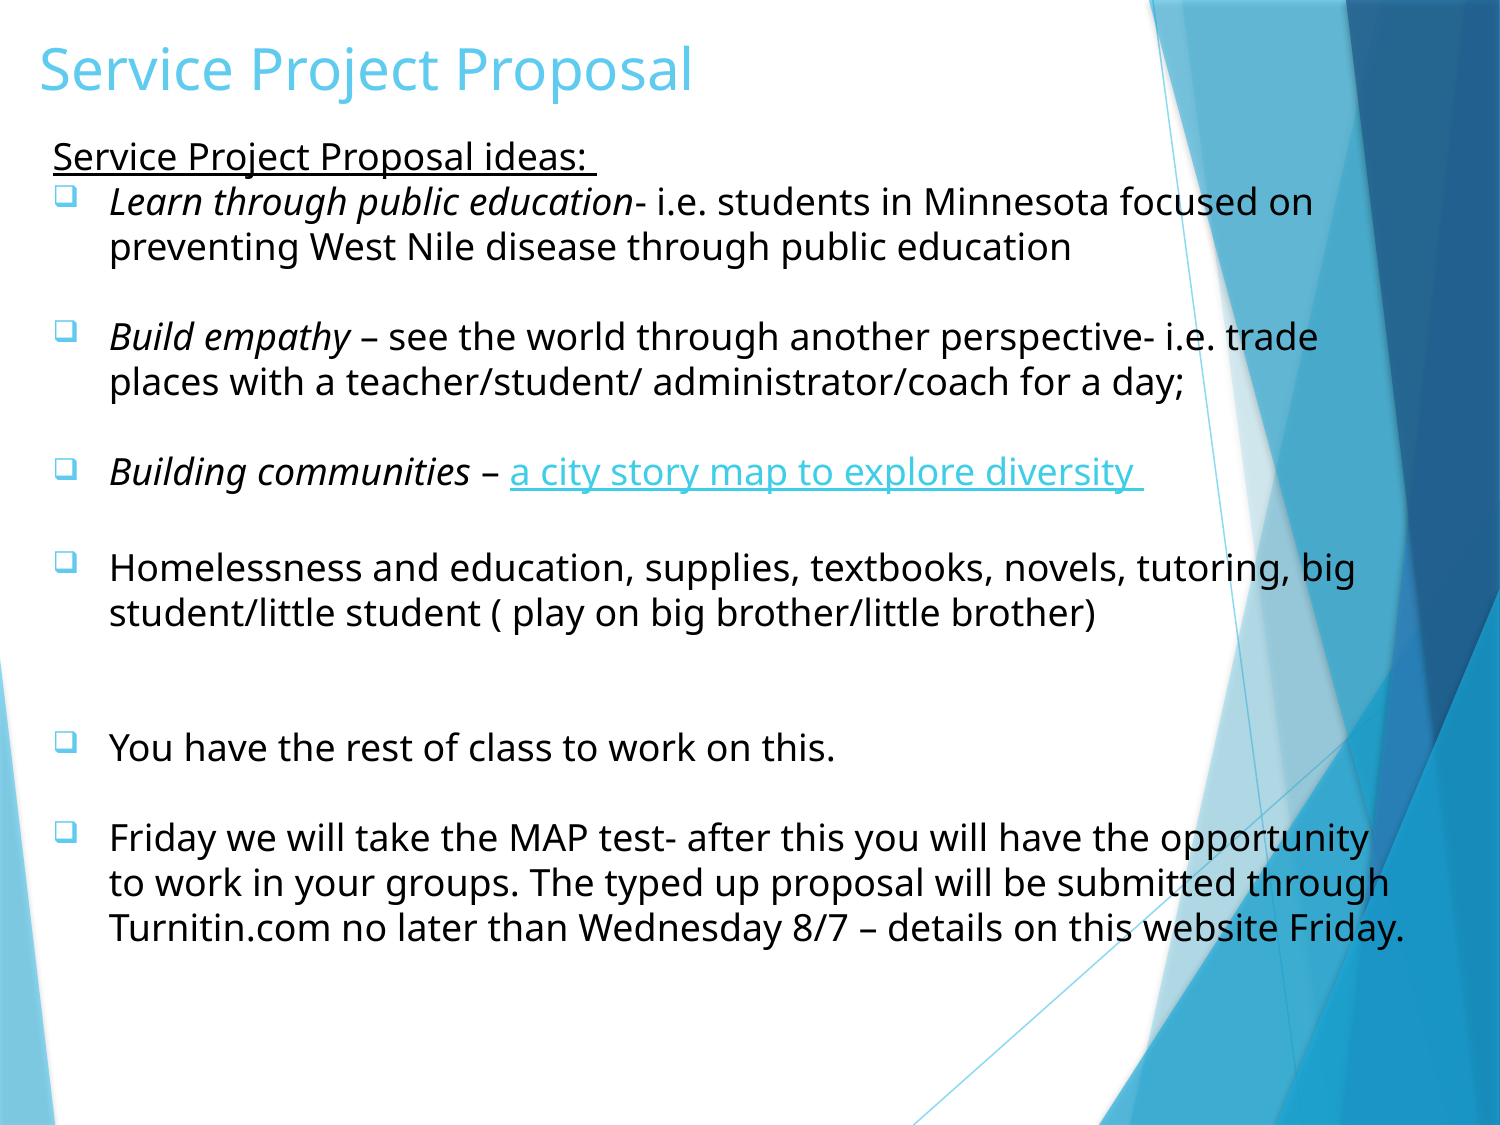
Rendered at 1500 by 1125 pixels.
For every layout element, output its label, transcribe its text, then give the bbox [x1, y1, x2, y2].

list Service Project Proposal ideas: Learn through public education- i.e. students in Minnesota focused on preventing West Nile disease through public education Build empathy – see the world through another perspective- i.e. trade places with a teacher/student/ administrator/coach for a day; Building communities – a city story map to explore diversity Homelessness and education, supplies, textbooks, novels, tutoring, big student/little student ( play on big brother/little brother) You have the rest of class to work on this. Friday we will take the MAP test- after this you will have the opportunity to work in your groups. The typed up proposal will be submitted through Turnitin.com no later than Wednesday 8/7 – details on this website Friday. [37, 125, 1425, 1075]
title Service Project Proposal [24, 24, 1083, 138]
